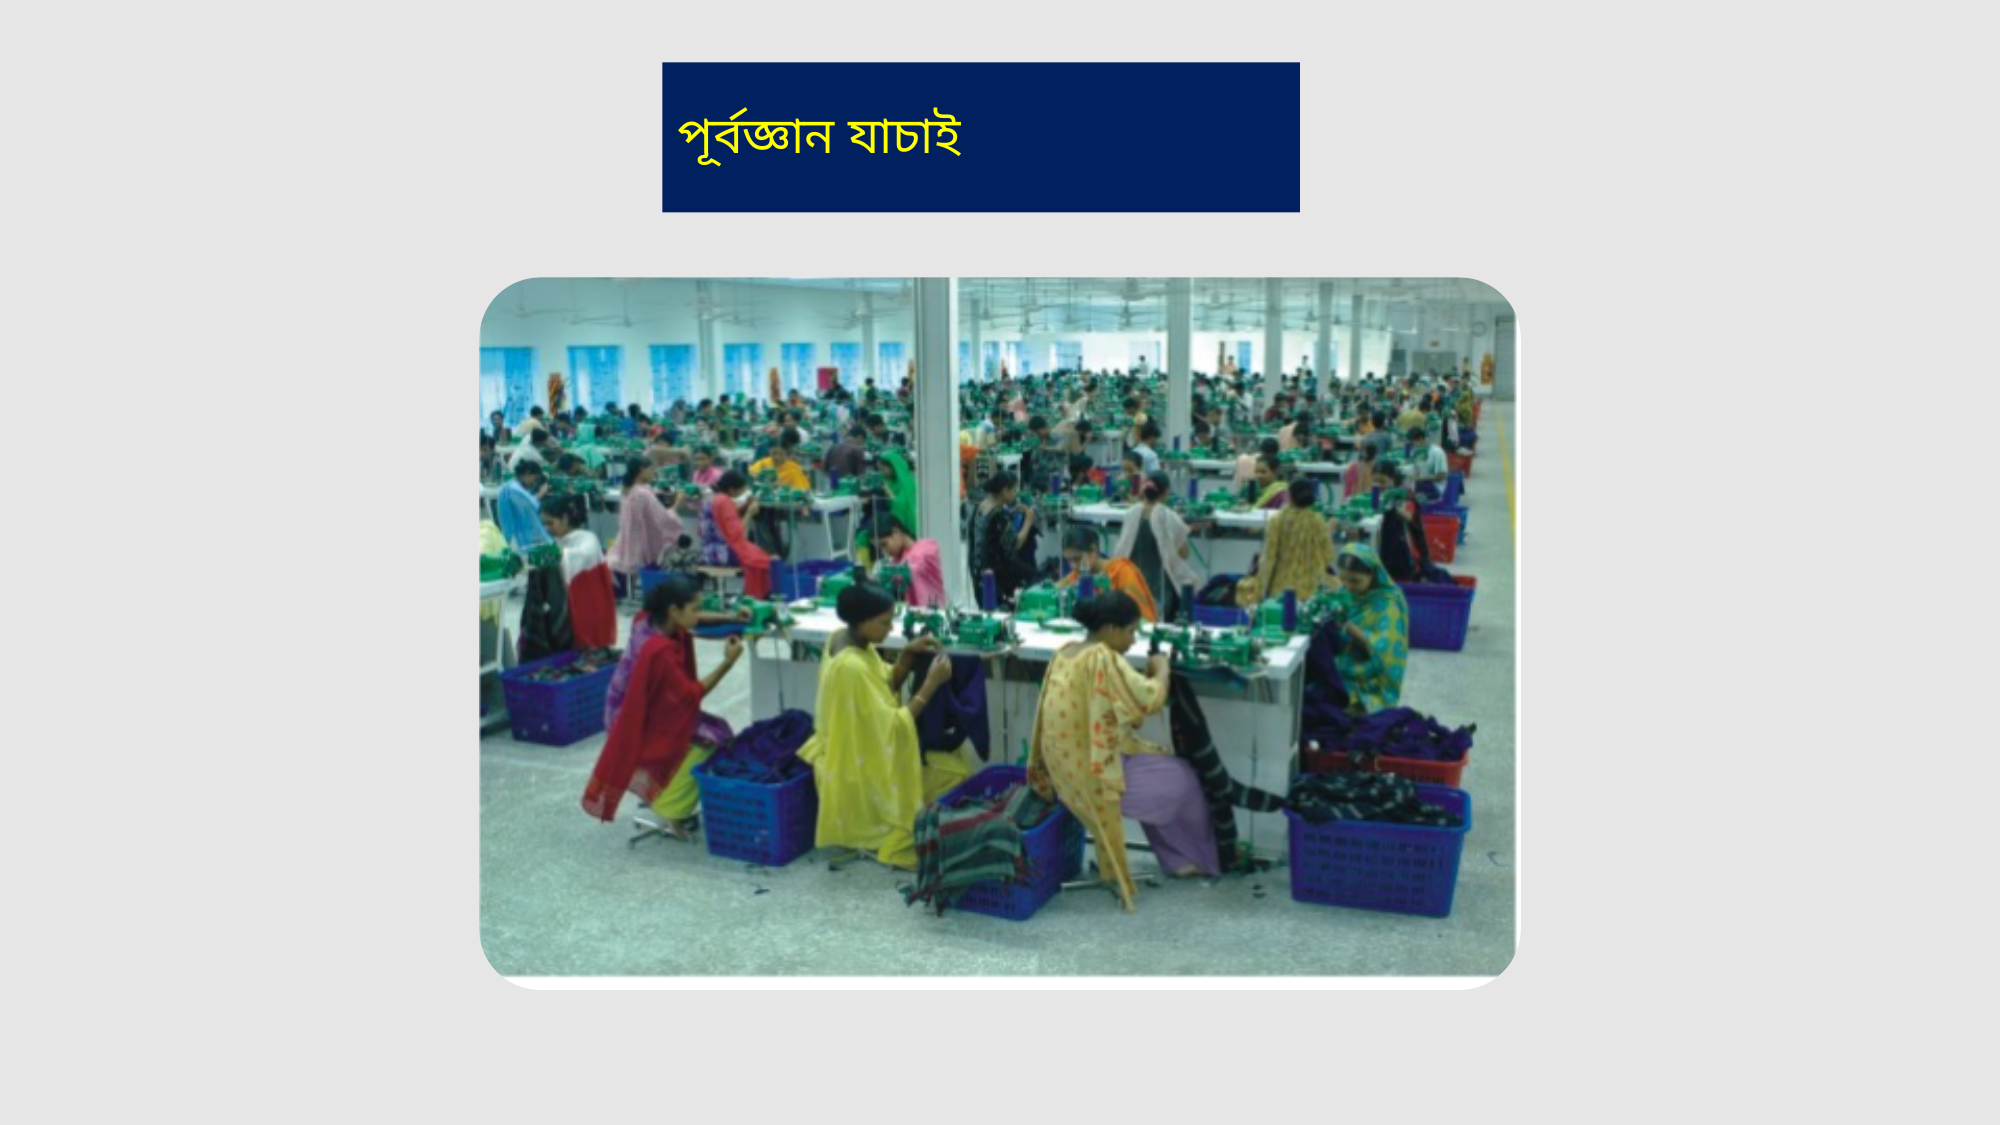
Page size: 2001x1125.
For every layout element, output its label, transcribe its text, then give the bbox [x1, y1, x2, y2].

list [479, 277, 1521, 990]
title পূর্বজ্ঞান যাচাই [662, 62, 1300, 213]
